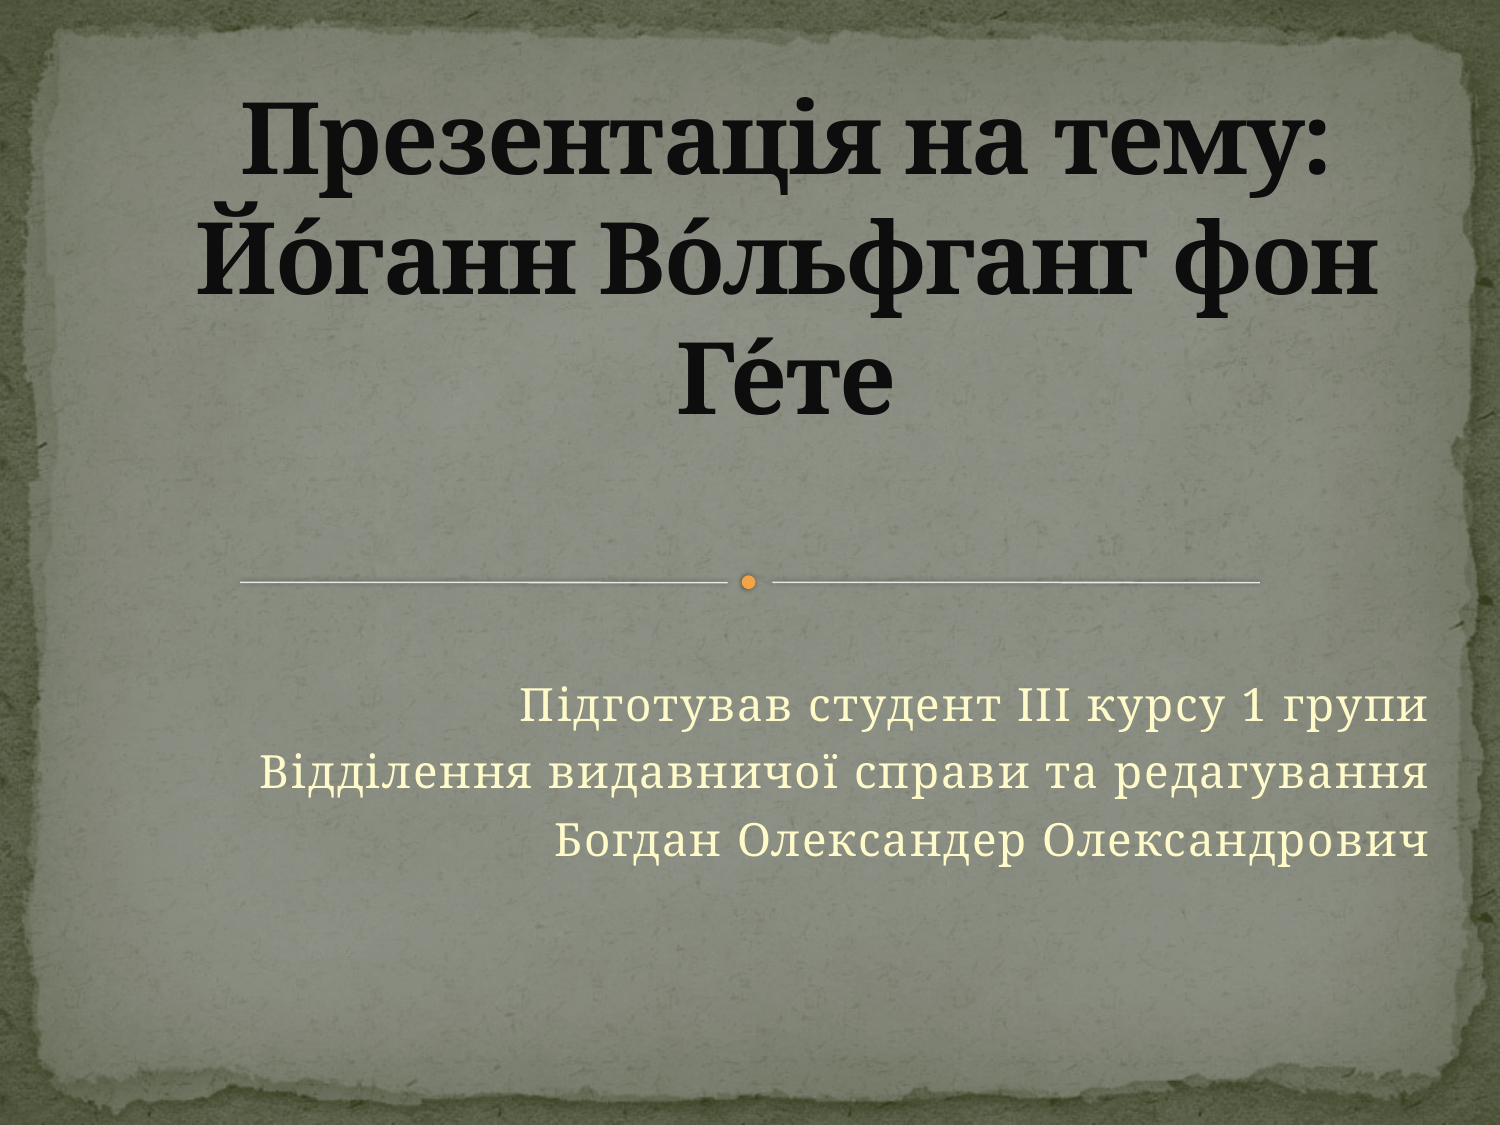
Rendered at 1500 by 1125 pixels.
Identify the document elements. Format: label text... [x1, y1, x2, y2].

title Презентація на тему: Йо́ганн Во́льфганг фон Ге́те [105, 117, 1468, 443]
subtitle Підготував студент ІІІ курсу 1 групи Відділення видавничої справи та редагування Богдан Олександер Олександрович [82, 667, 1445, 950]
